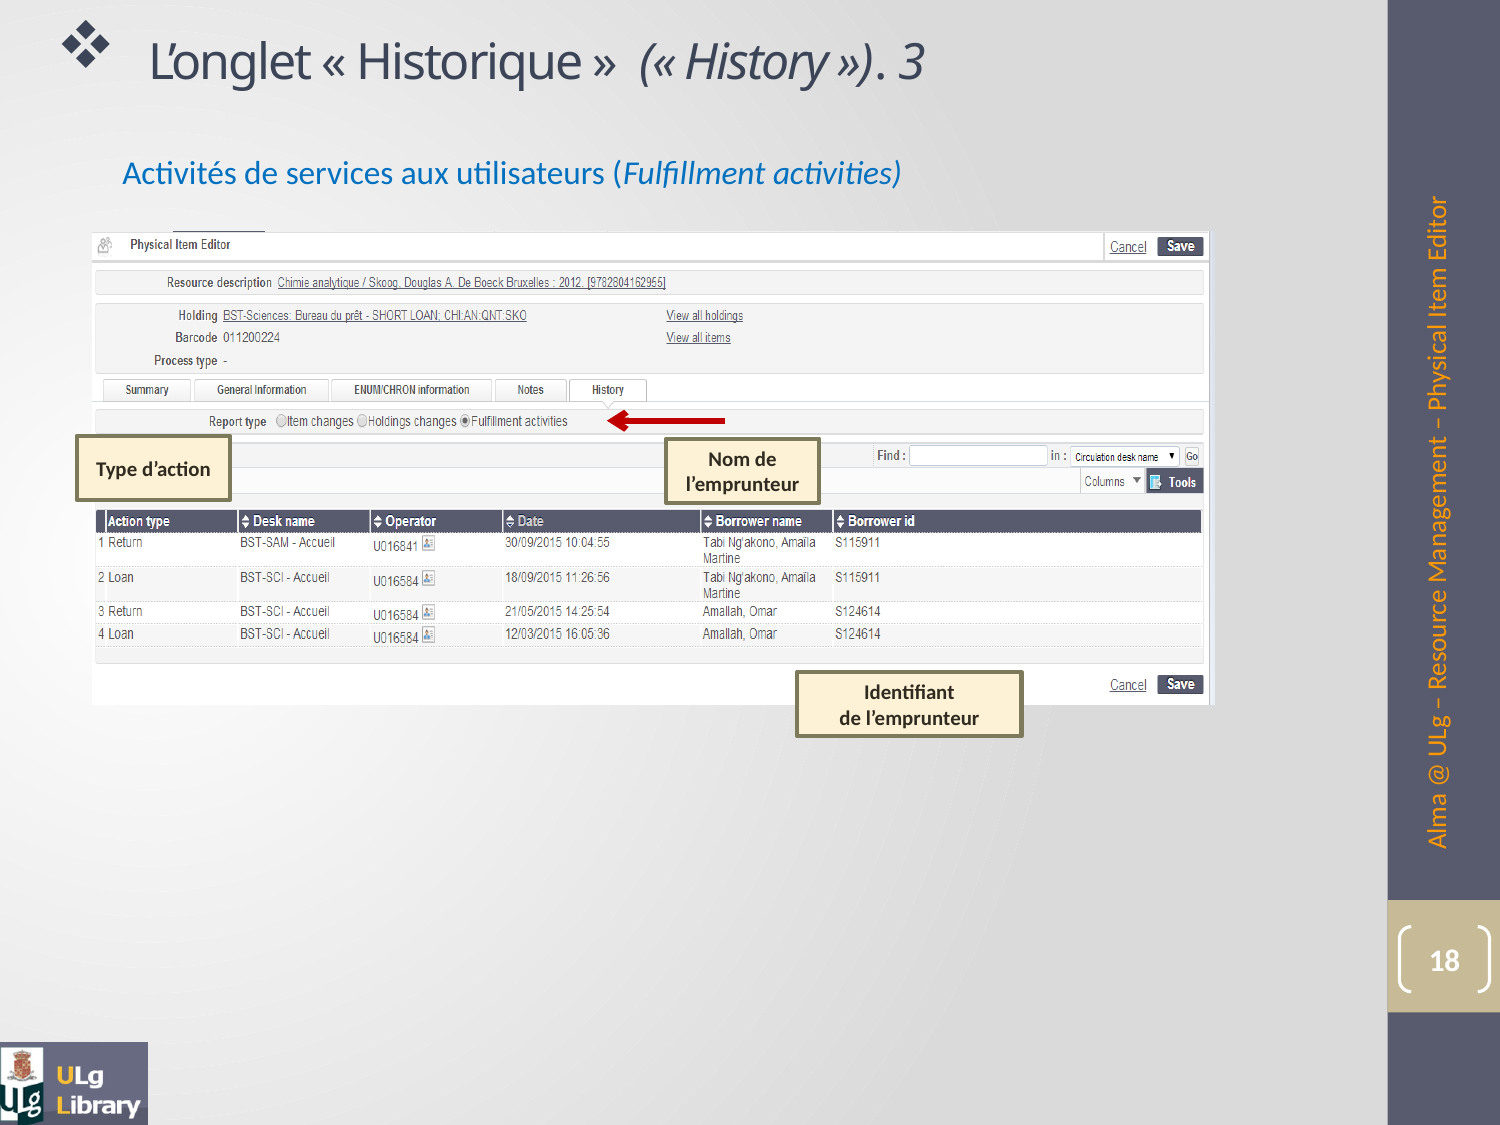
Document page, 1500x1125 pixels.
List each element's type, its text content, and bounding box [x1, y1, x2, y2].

text_box Activités de services aux utilisateurs (Fulfillment activities) [92, 144, 1199, 199]
picture [91, 231, 1215, 705]
picture [0, 1042, 148, 1125]
text_box L’onglet « Historique » (« History »). 3 [41, 5, 1353, 136]
footer Alma @ ULg – Resource Management – Physical Item Editor [1411, 31, 1472, 865]
slide_number 18 [1397, 925, 1492, 994]
text_box Type d’action [75, 434, 88, 502]
text_box Identifiant de l’emprunteur [795, 710, 1024, 738]
